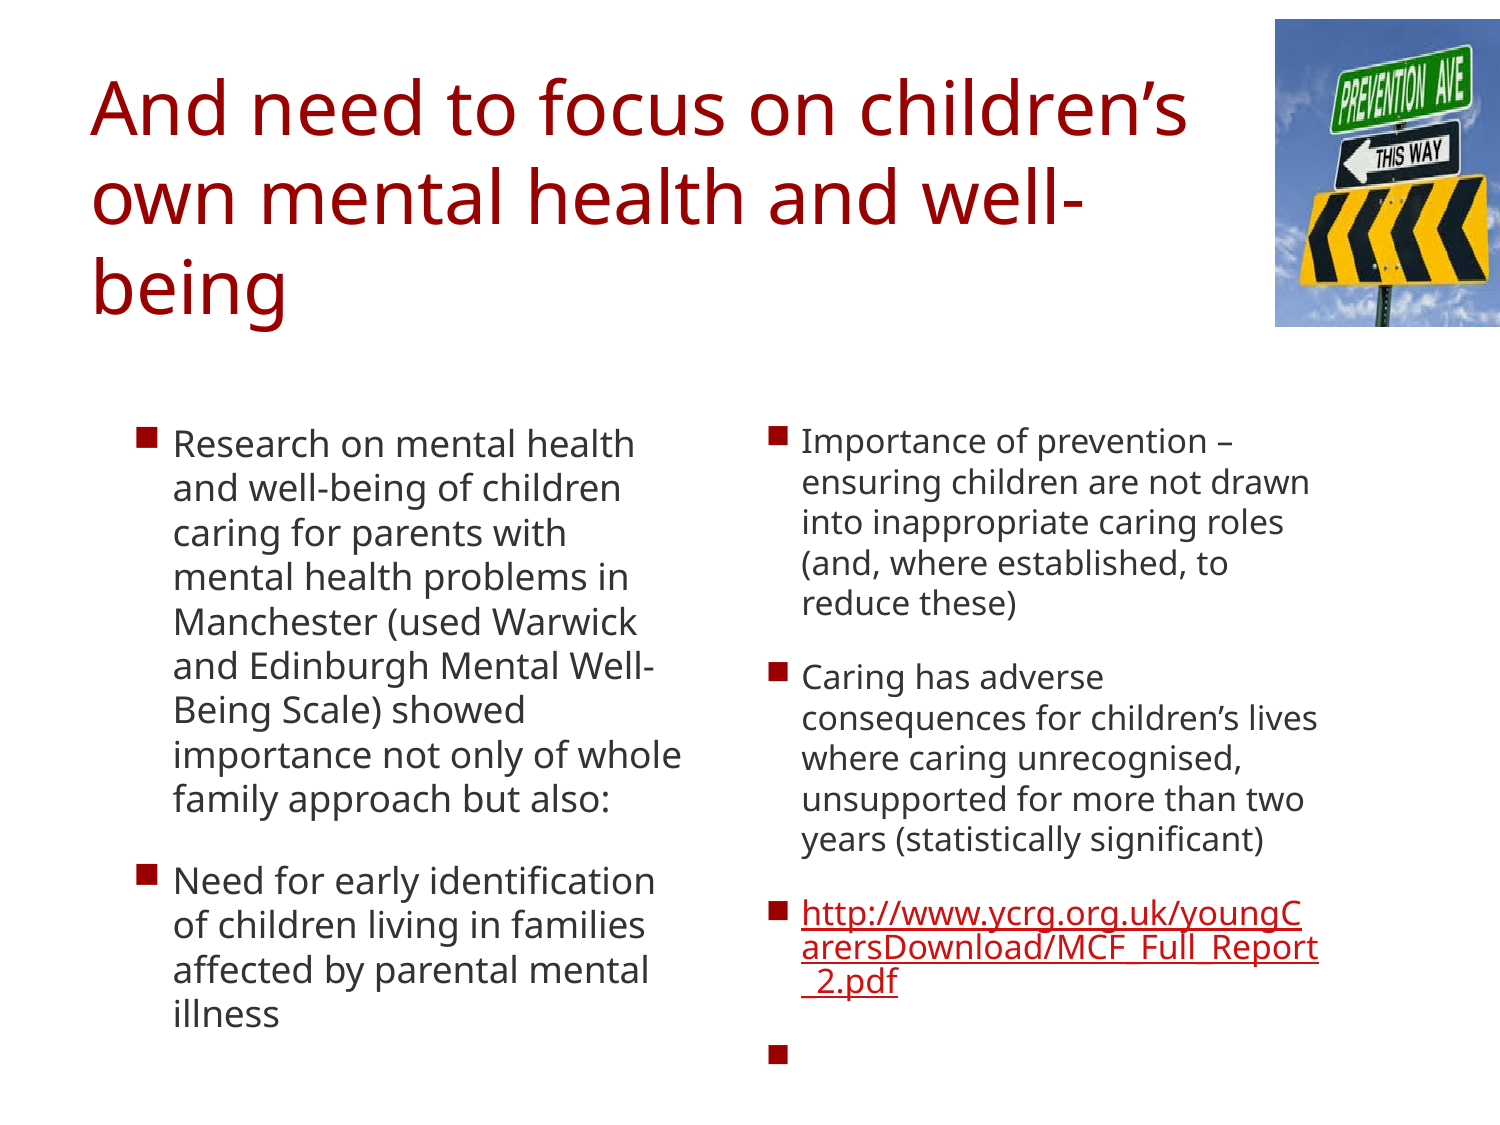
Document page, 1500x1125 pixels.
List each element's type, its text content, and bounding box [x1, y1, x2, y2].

title And need to focus on children’s own mental health and well-being [75, 149, 1288, 338]
picture [1274, 18, 1500, 327]
list Importance of prevention – ensuring children are not drawn into inappropriate caring roles (and, where established, to reduce these) Caring has adverse consequences for children’s lives where caring unrecognised, unsupported for more than two years (statistically significant) http://www.ycrg.org.uk/youngCarersDownload/MCF_Full_Report_2.pdf [750, 412, 1335, 1055]
list Research on mental health and well-being of children caring for parents with mental health problems in Manchester (used Warwick and Edinburgh Mental Well-Being Scale) showed importance not only of whole family approach but also: Need for early identification of children living in families affected by parental mental illness [117, 412, 703, 1055]
